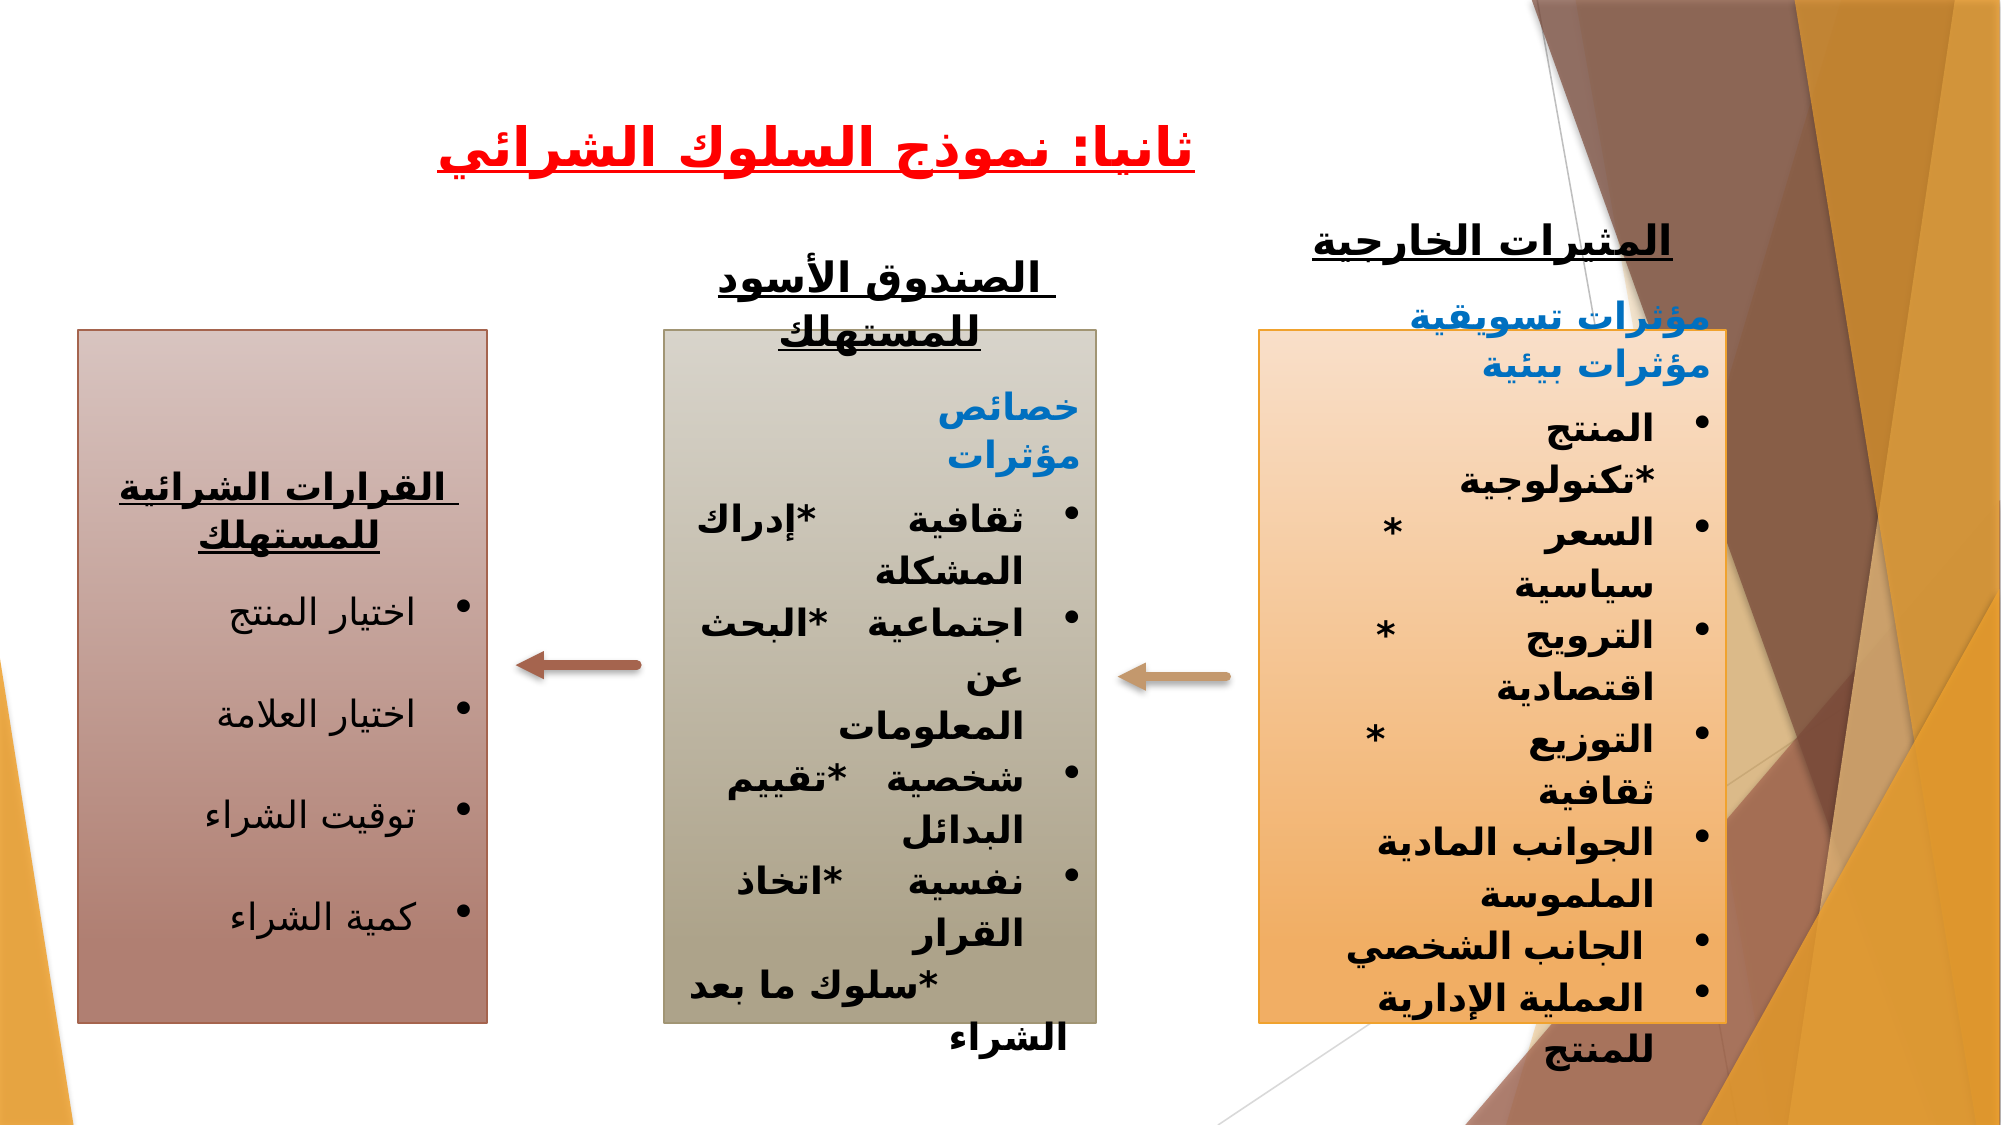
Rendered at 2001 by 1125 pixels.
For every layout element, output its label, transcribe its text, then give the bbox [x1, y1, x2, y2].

text_box المثيرات الخارجية مؤثرات تسويقية مؤثرات بيئية المنتج *تكنولوجية السعر * سياسية الترويج * اقتصادية التوزيع * ثقافية الجوانب المادية الملموسة الجانب الشخصي العملية الإدارية للمنتج [1258, 329, 1727, 1024]
text_box الصندوق الأسود للمستهلك خصائص مؤثرات ثقافية *إدراك المشكلة اجتماعية *البحث عن المعلومات شخصية *تقييم البدائل نفسية *اتخاذ القرار *سلوك ما بعد الشراء [663, 329, 1097, 1024]
text_box القرارات الشرائية للمستهلك اختيار المنتج اختيار العلامة توقيت الشراء كمية الشراء [77, 329, 488, 1024]
title ثانيا: نموذج السلوك الشرائي [111, 99, 1522, 227]
